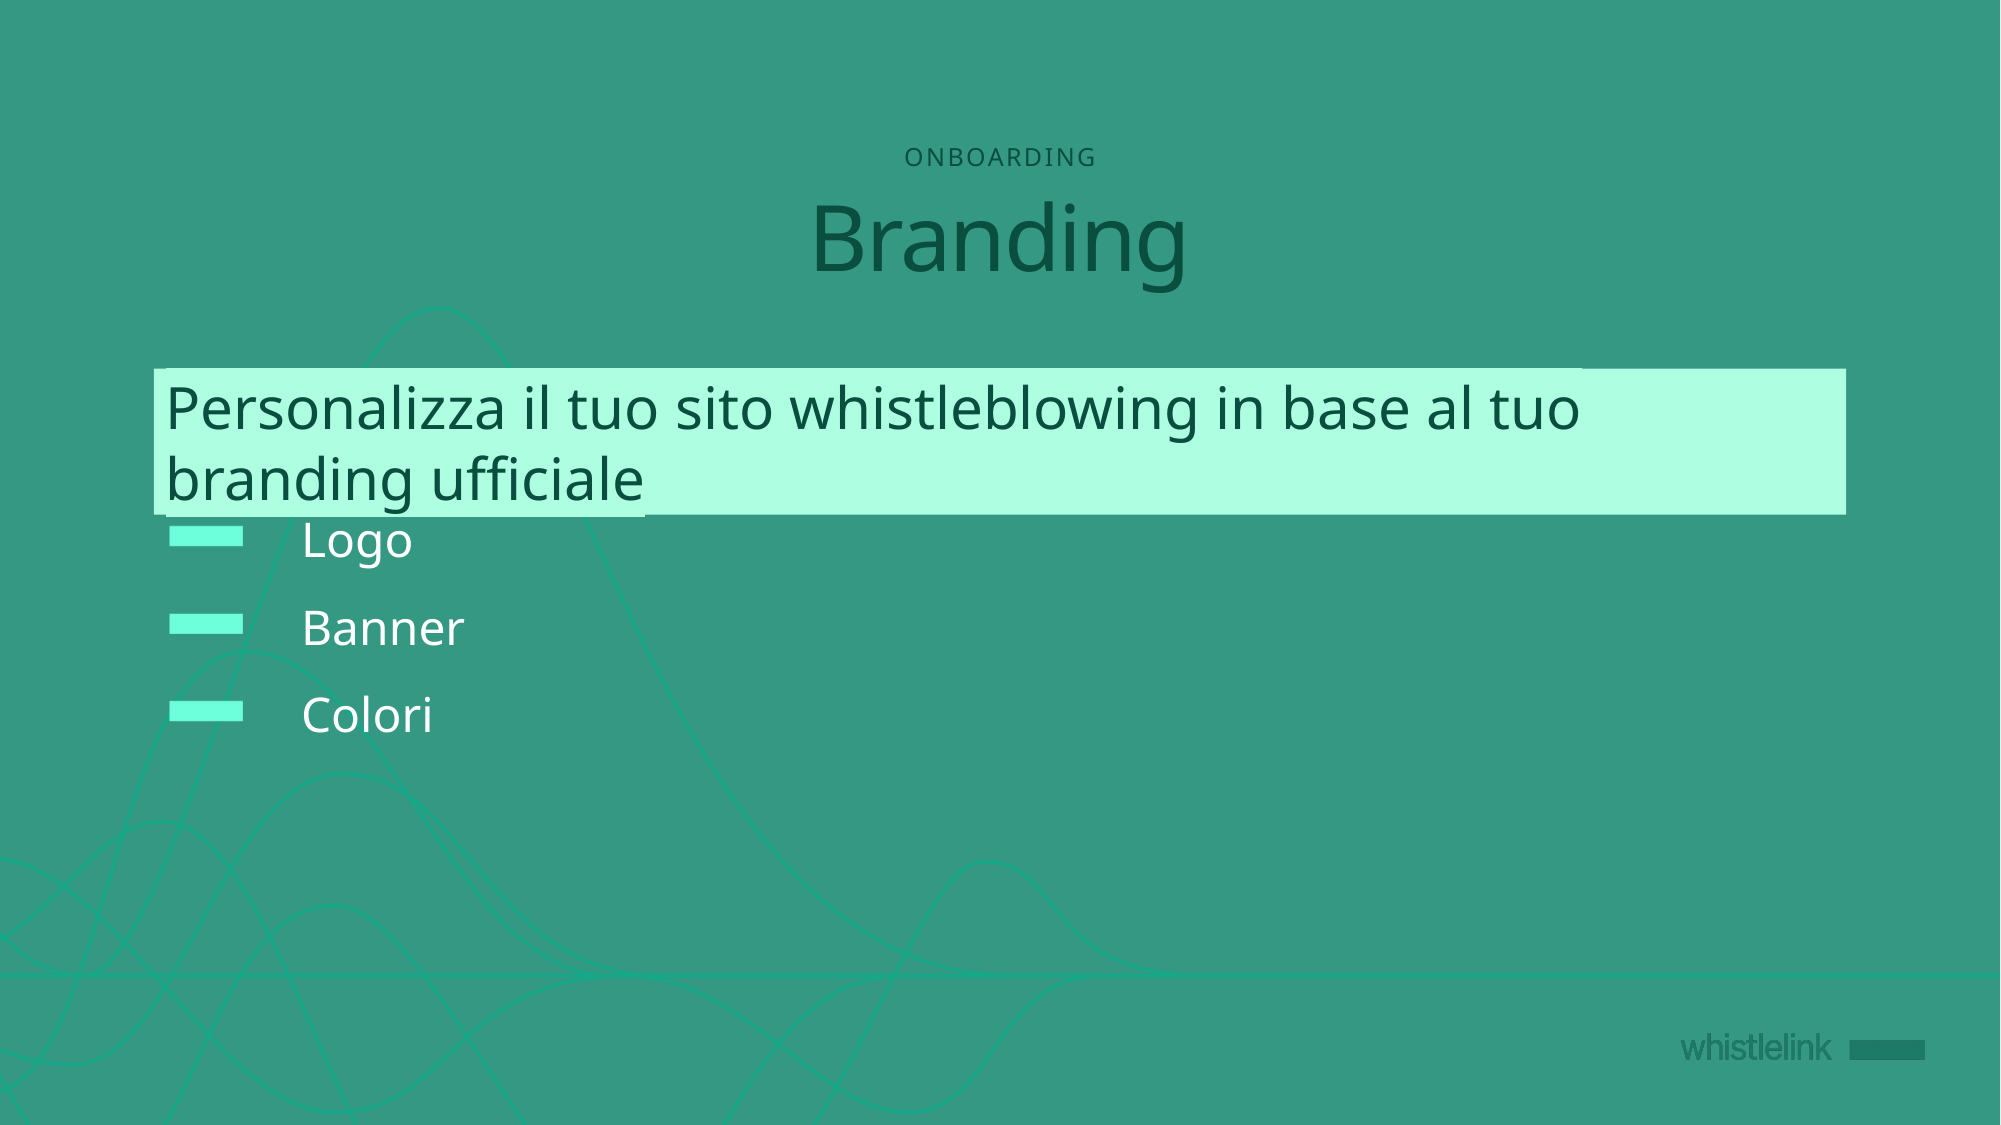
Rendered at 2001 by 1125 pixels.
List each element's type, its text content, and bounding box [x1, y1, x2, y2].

title Branding [137, 185, 1863, 360]
subtitle ONBOARDING [137, 124, 1863, 179]
text_box Logo Banner Colori [153, 515, 1443, 790]
text_box Personalizza il tuo sito whistleblowing in base al tuo branding ufficiale [153, 368, 1847, 515]
picture [0, 0, 2001, 1125]
